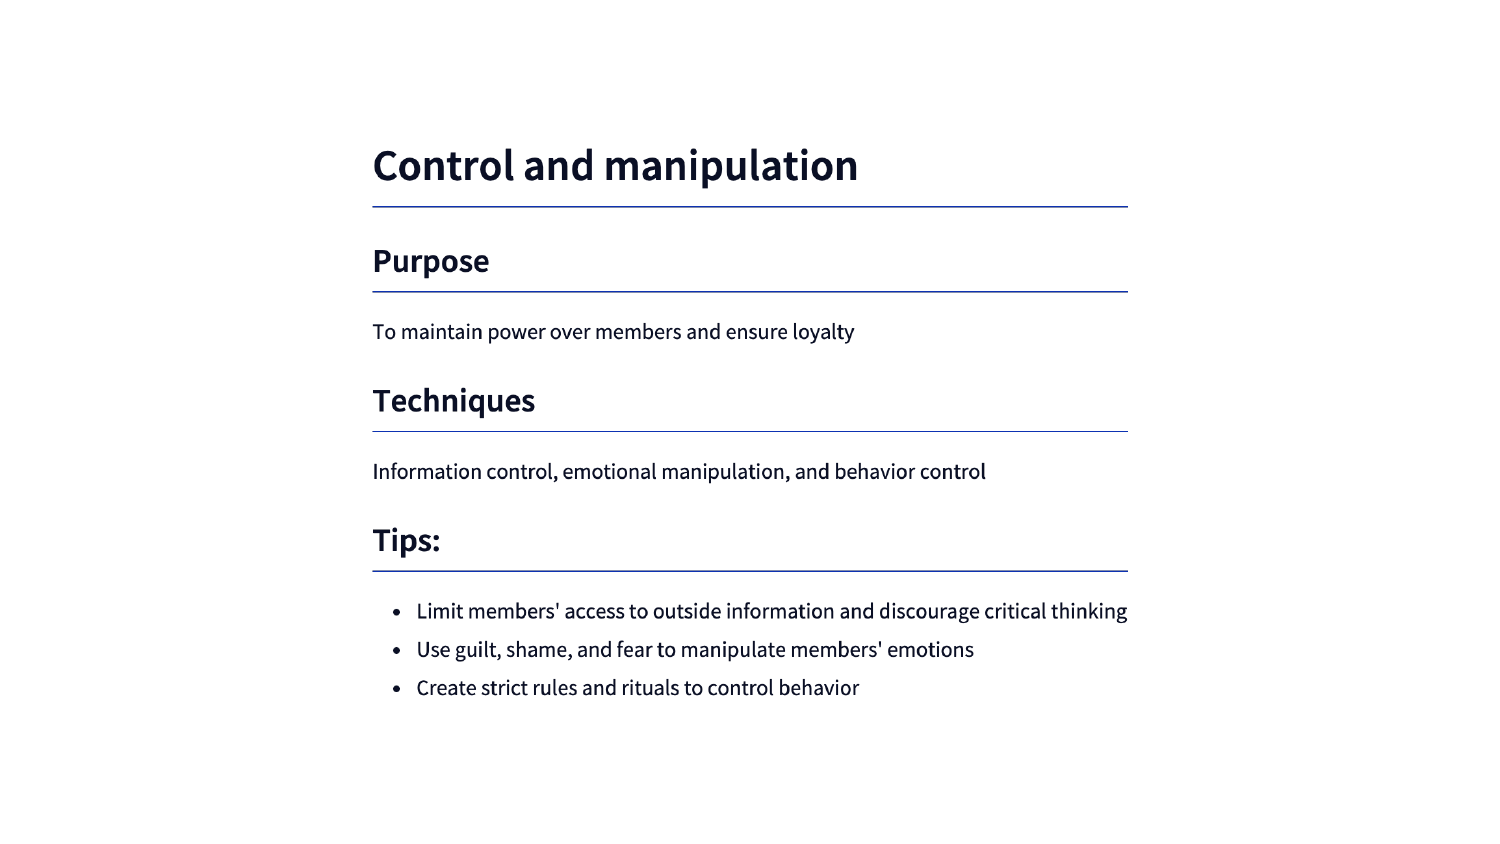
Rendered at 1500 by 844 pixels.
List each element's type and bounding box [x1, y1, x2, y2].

picture [234, 0, 1266, 844]
